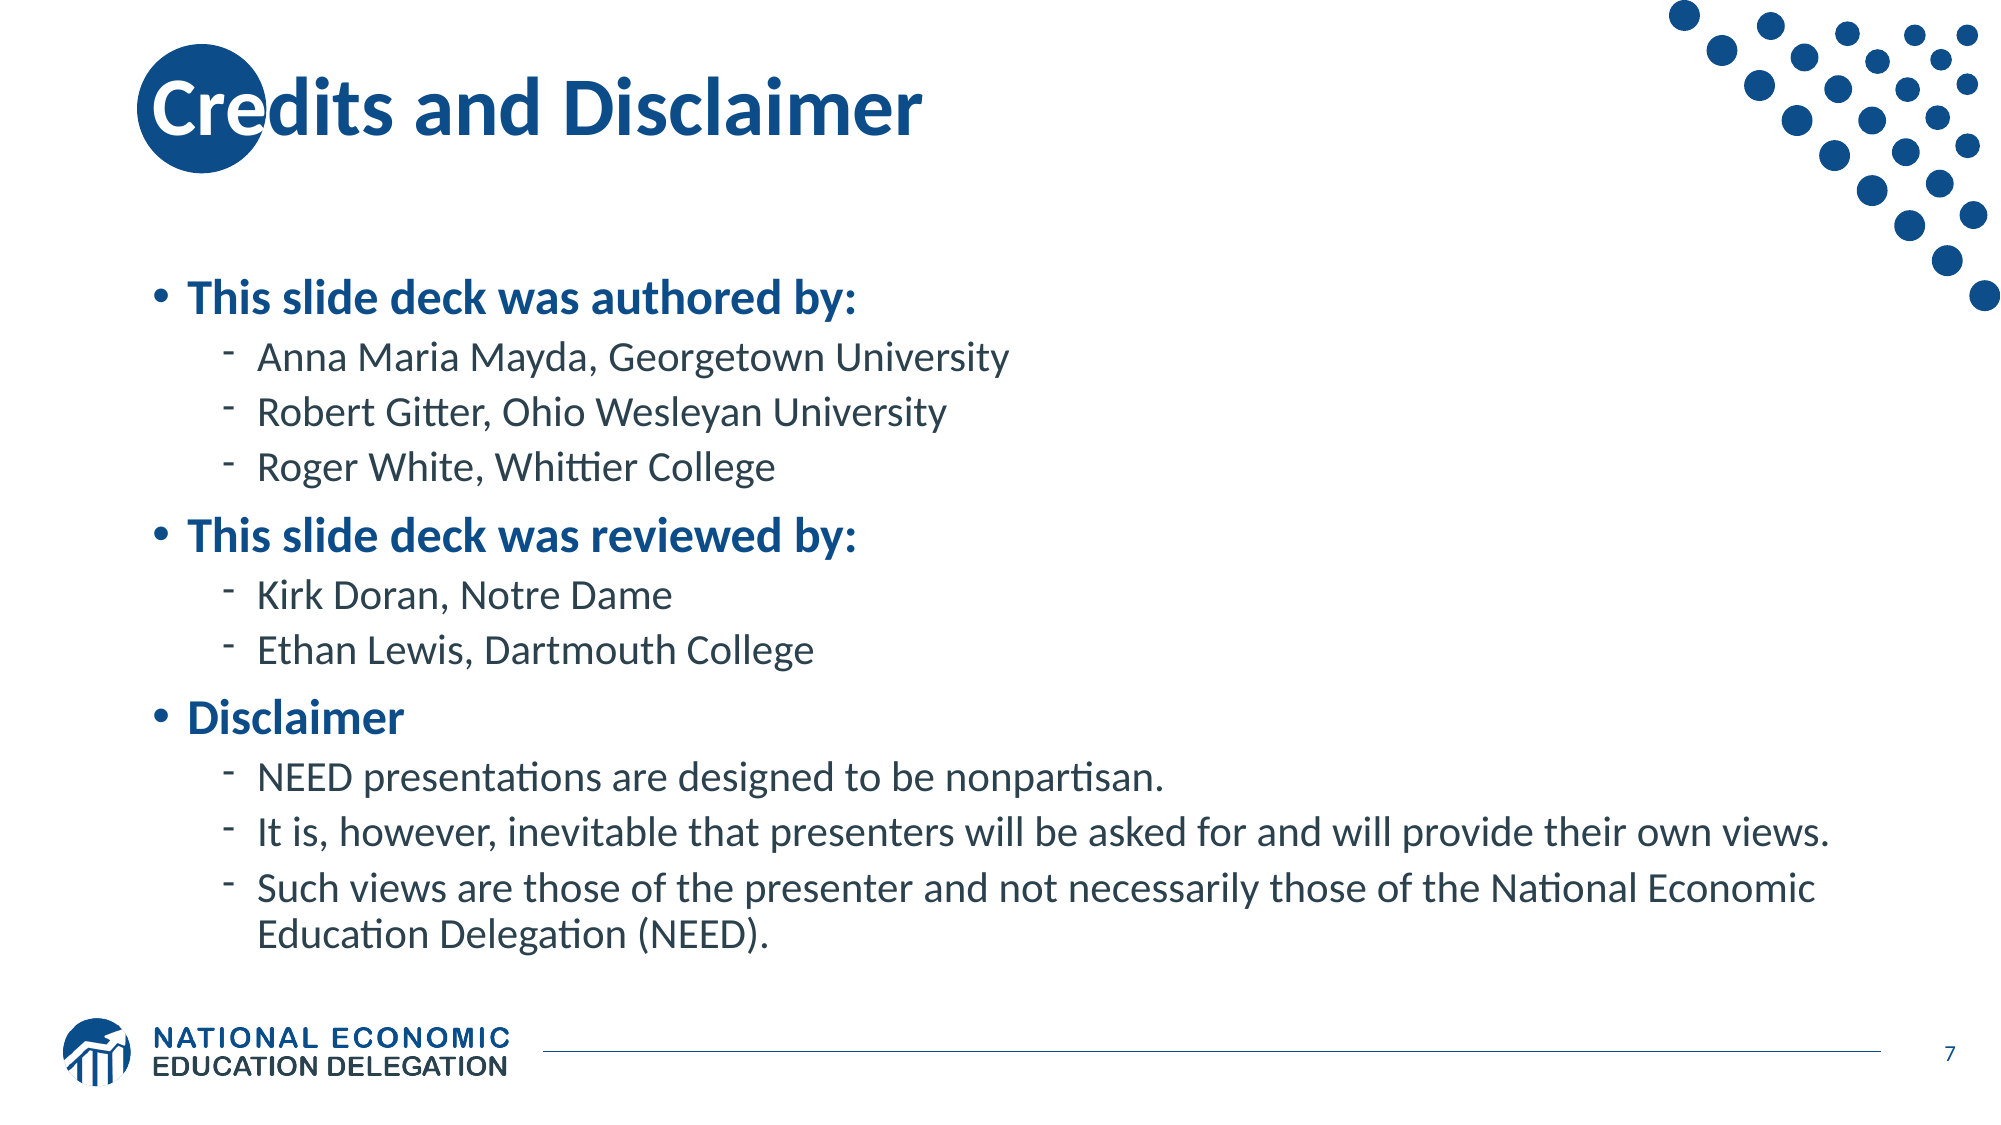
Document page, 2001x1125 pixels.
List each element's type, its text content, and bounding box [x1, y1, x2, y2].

list This slide deck was authored by: Anna Maria Mayda, Georgetown University Robert Gitter, Ohio Wesleyan University Roger White, Whittier College This slide deck was reviewed by: Kirk Doran, Notre Dame Ethan Lewis, Dartmouth College Disclaimer NEED presentations are designed to be nonpartisan. It is, however, inevitable that presenters will be asked for and will provide their own views. Such views are those of the presenter and not necessarily those of the National Economic Education Delegation (NEED). [137, 257, 1863, 972]
picture [55, 1013, 520, 1091]
title Credits and Disclaimer [137, 0, 1863, 218]
slide_number 7 [1521, 1022, 1972, 1082]
